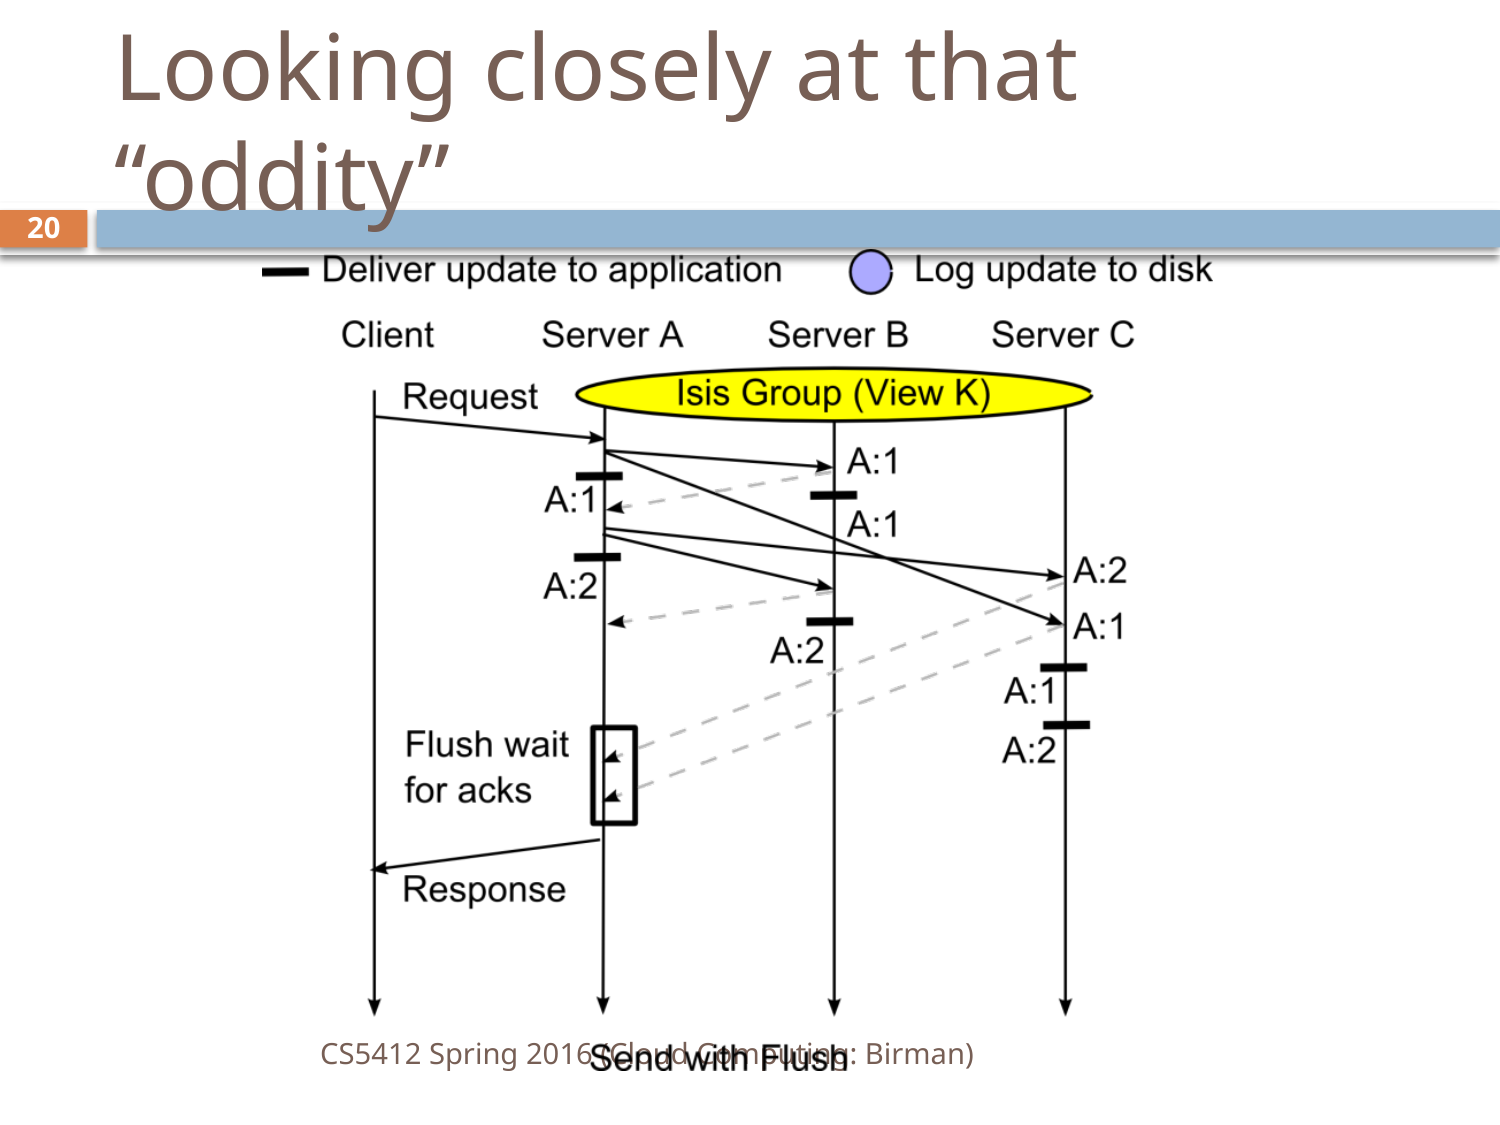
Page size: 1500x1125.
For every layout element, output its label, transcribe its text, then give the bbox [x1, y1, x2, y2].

slide_number 20 [0, 208, 88, 249]
title Looking closely at that “oddity” [99, 37, 1438, 200]
footer CS5412 Spring 2016 (Cloud Computing: Birman) [99, 1024, 990, 1085]
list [262, 249, 1213, 1071]
